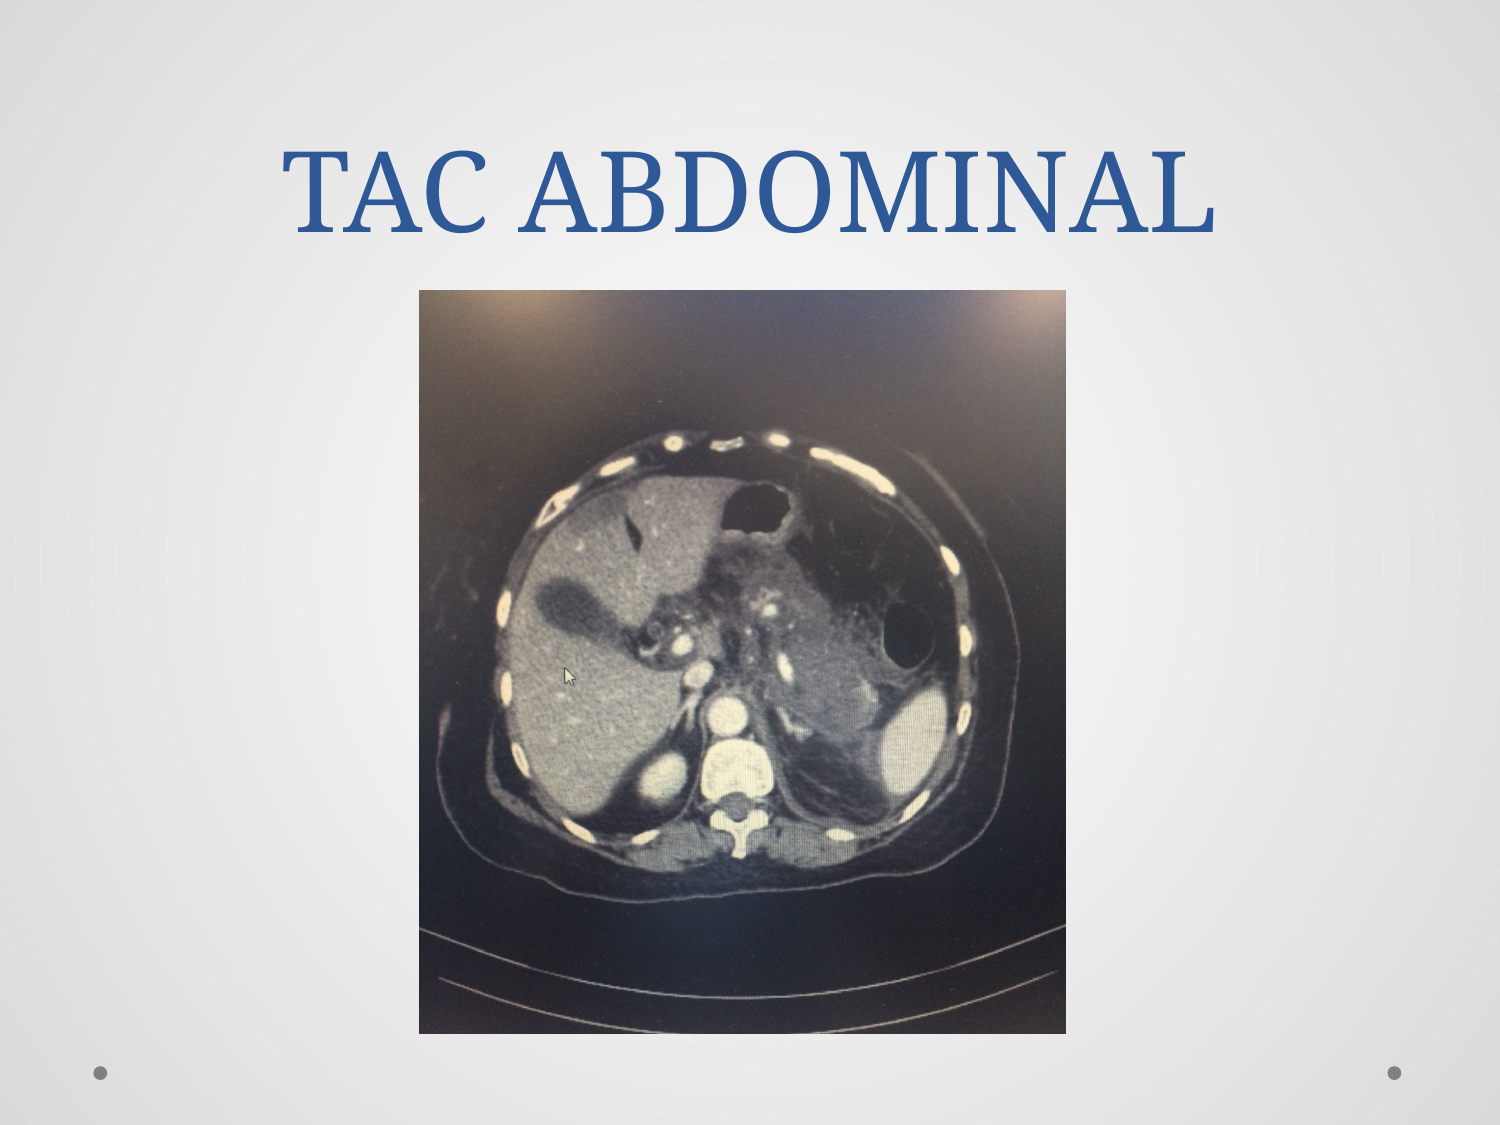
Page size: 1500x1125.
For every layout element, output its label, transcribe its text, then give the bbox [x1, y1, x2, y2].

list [418, 290, 1067, 1034]
title TAC ABDOMINAL [75, 0, 1425, 263]
